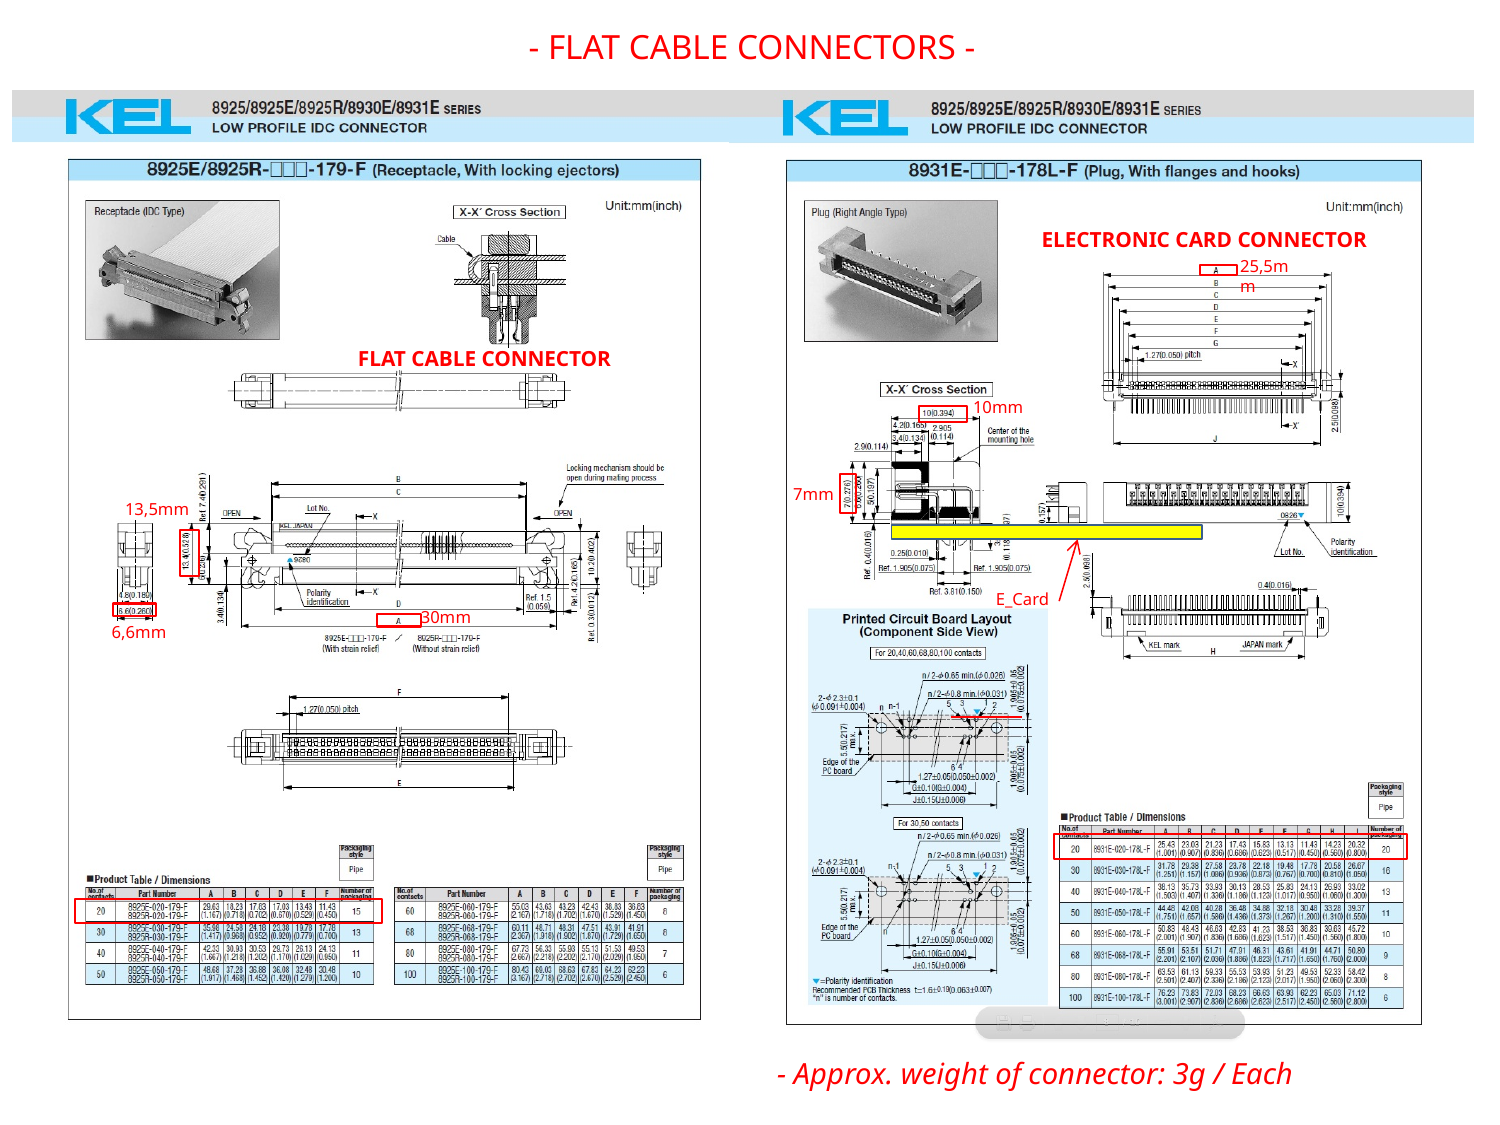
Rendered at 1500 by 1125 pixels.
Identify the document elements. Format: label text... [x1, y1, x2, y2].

text_box - Approx. weight of connector: 3g / Each [762, 1052, 1309, 1098]
picture [12, 90, 1475, 1044]
text_box - FLAT CABLE CONNECTORS - [513, 19, 991, 74]
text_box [1058, 538, 1078, 602]
